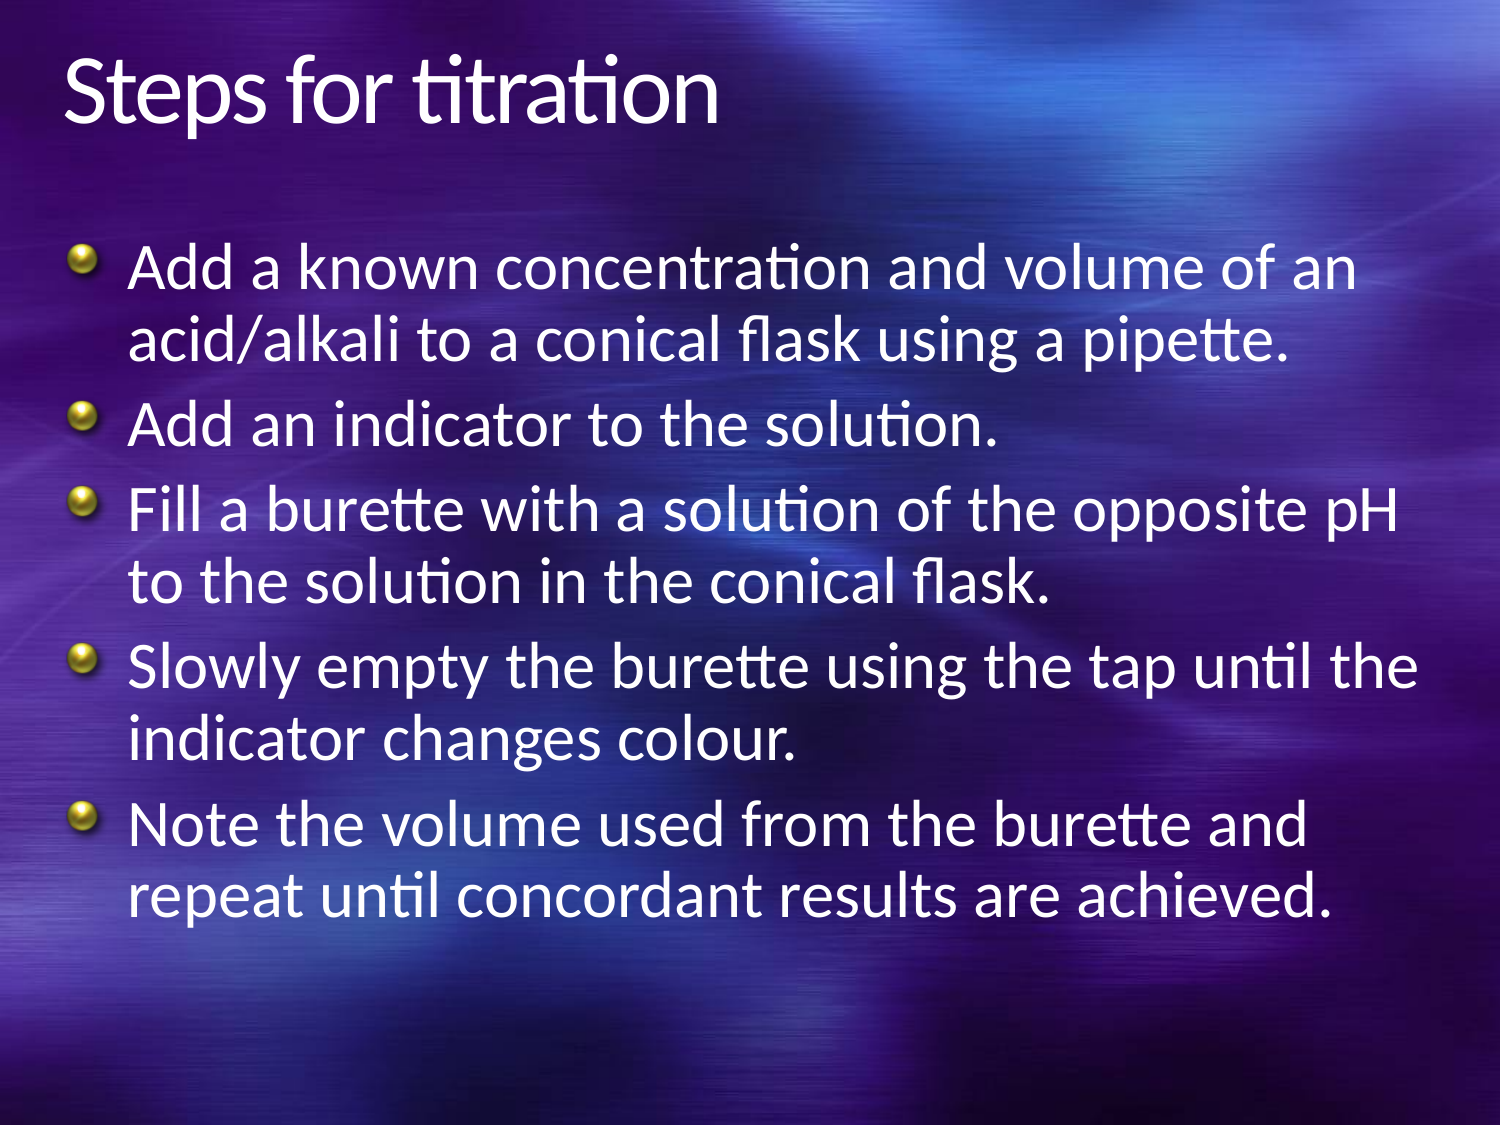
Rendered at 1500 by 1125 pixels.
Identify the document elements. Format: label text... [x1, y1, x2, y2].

picture [0, 0, 1500, 1125]
list Add a known concentration and volume of an acid/alkali to a conical flask using a pipette. Add an indicator to the solution. Fill a burette with a solution of the opposite pH to the solution in the conical flask. Slowly empty the burette using the tap until the indicator changes colour. Note the volume used from the burette and repeat until concordant results are achieved. [62, 231, 1438, 951]
title Steps for titration [62, 37, 1438, 147]
